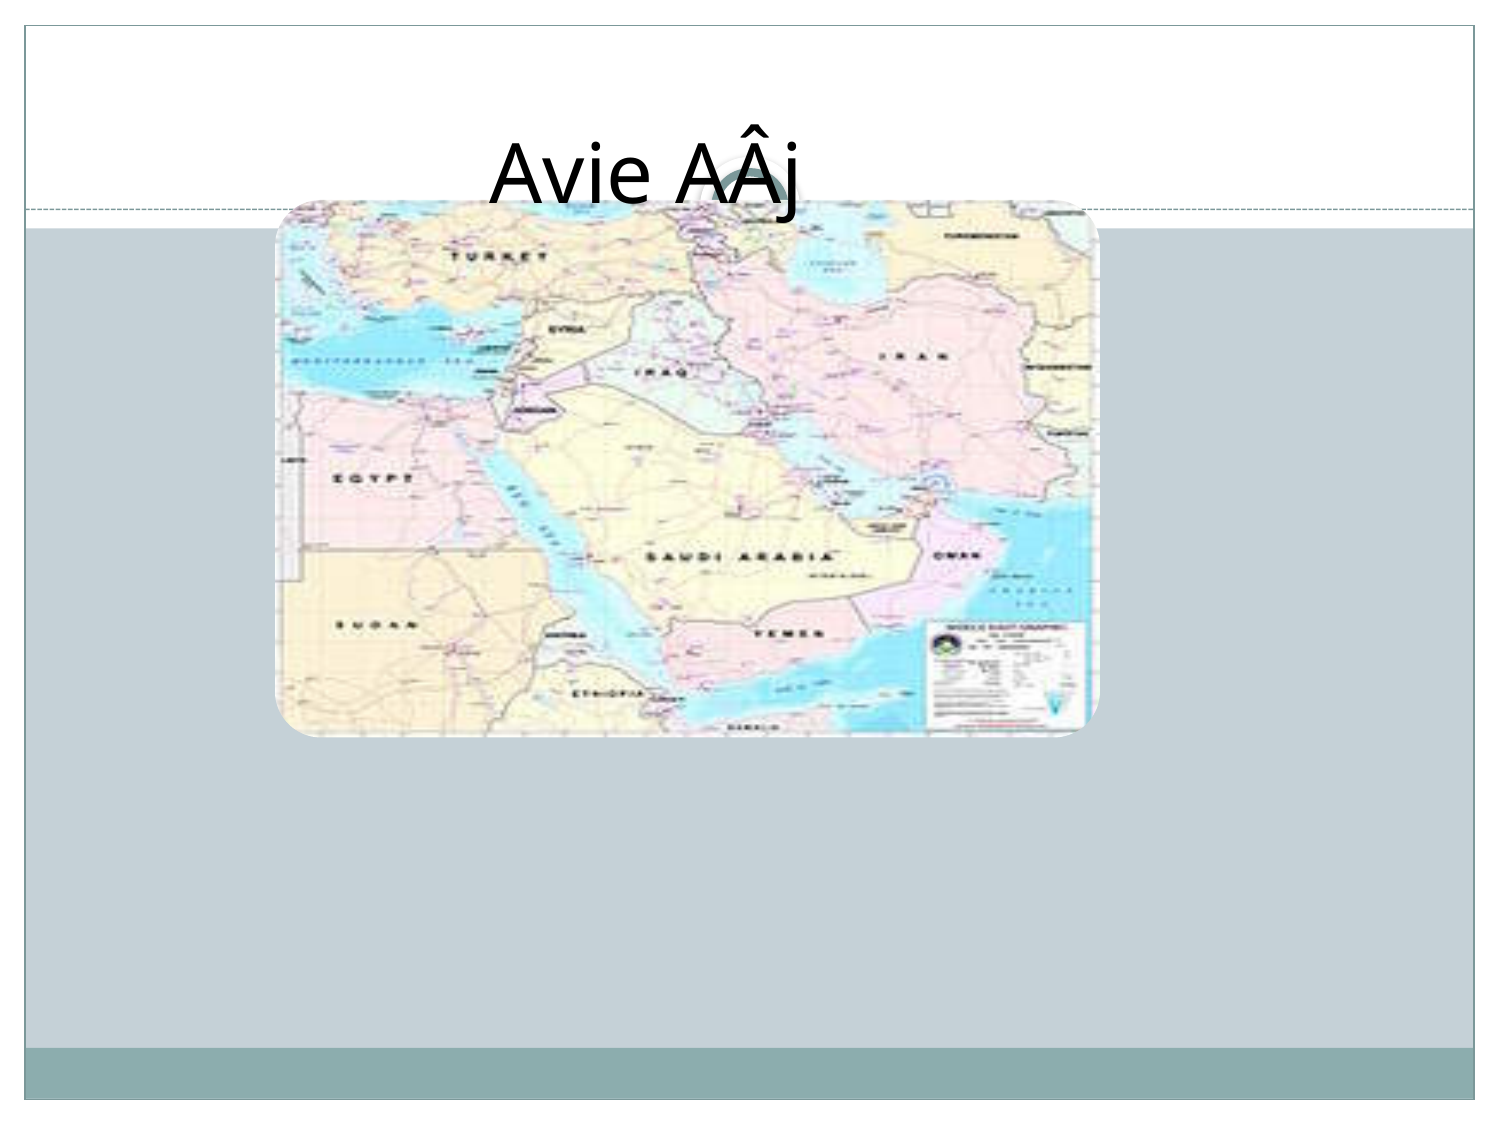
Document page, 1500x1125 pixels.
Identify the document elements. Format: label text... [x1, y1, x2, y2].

text_box Avie AÂj [474, 112, 875, 196]
picture [274, 199, 1101, 738]
